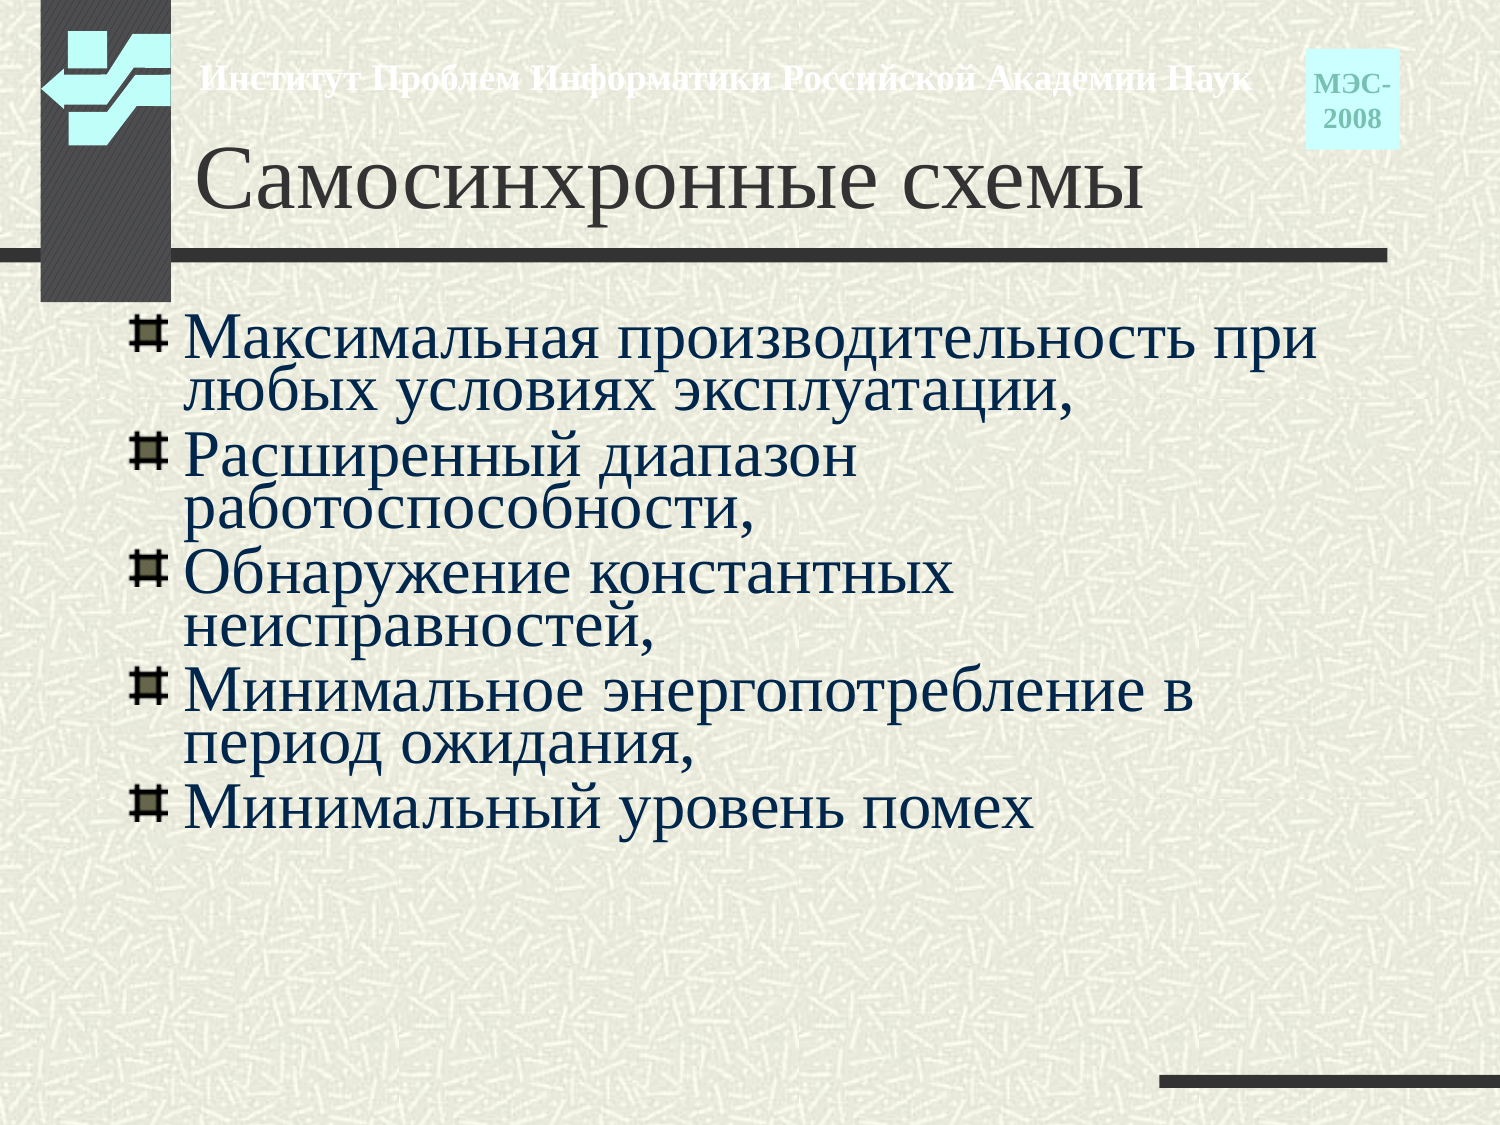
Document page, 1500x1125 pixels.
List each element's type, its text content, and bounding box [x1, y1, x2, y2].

picture [0, 0, 40, 248]
list Максимальная производительность при любых условиях эксплуатации, Расширенный диапазон работоспособности, Обнаружение константных неисправностей, Минимальное энергопотребление в период ожидания, Минимальный уровень помех [112, 312, 1388, 1001]
title Самосинхронные схемы [179, 46, 1455, 235]
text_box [40, 30, 1400, 150]
picture [0, 0, 1500, 1125]
